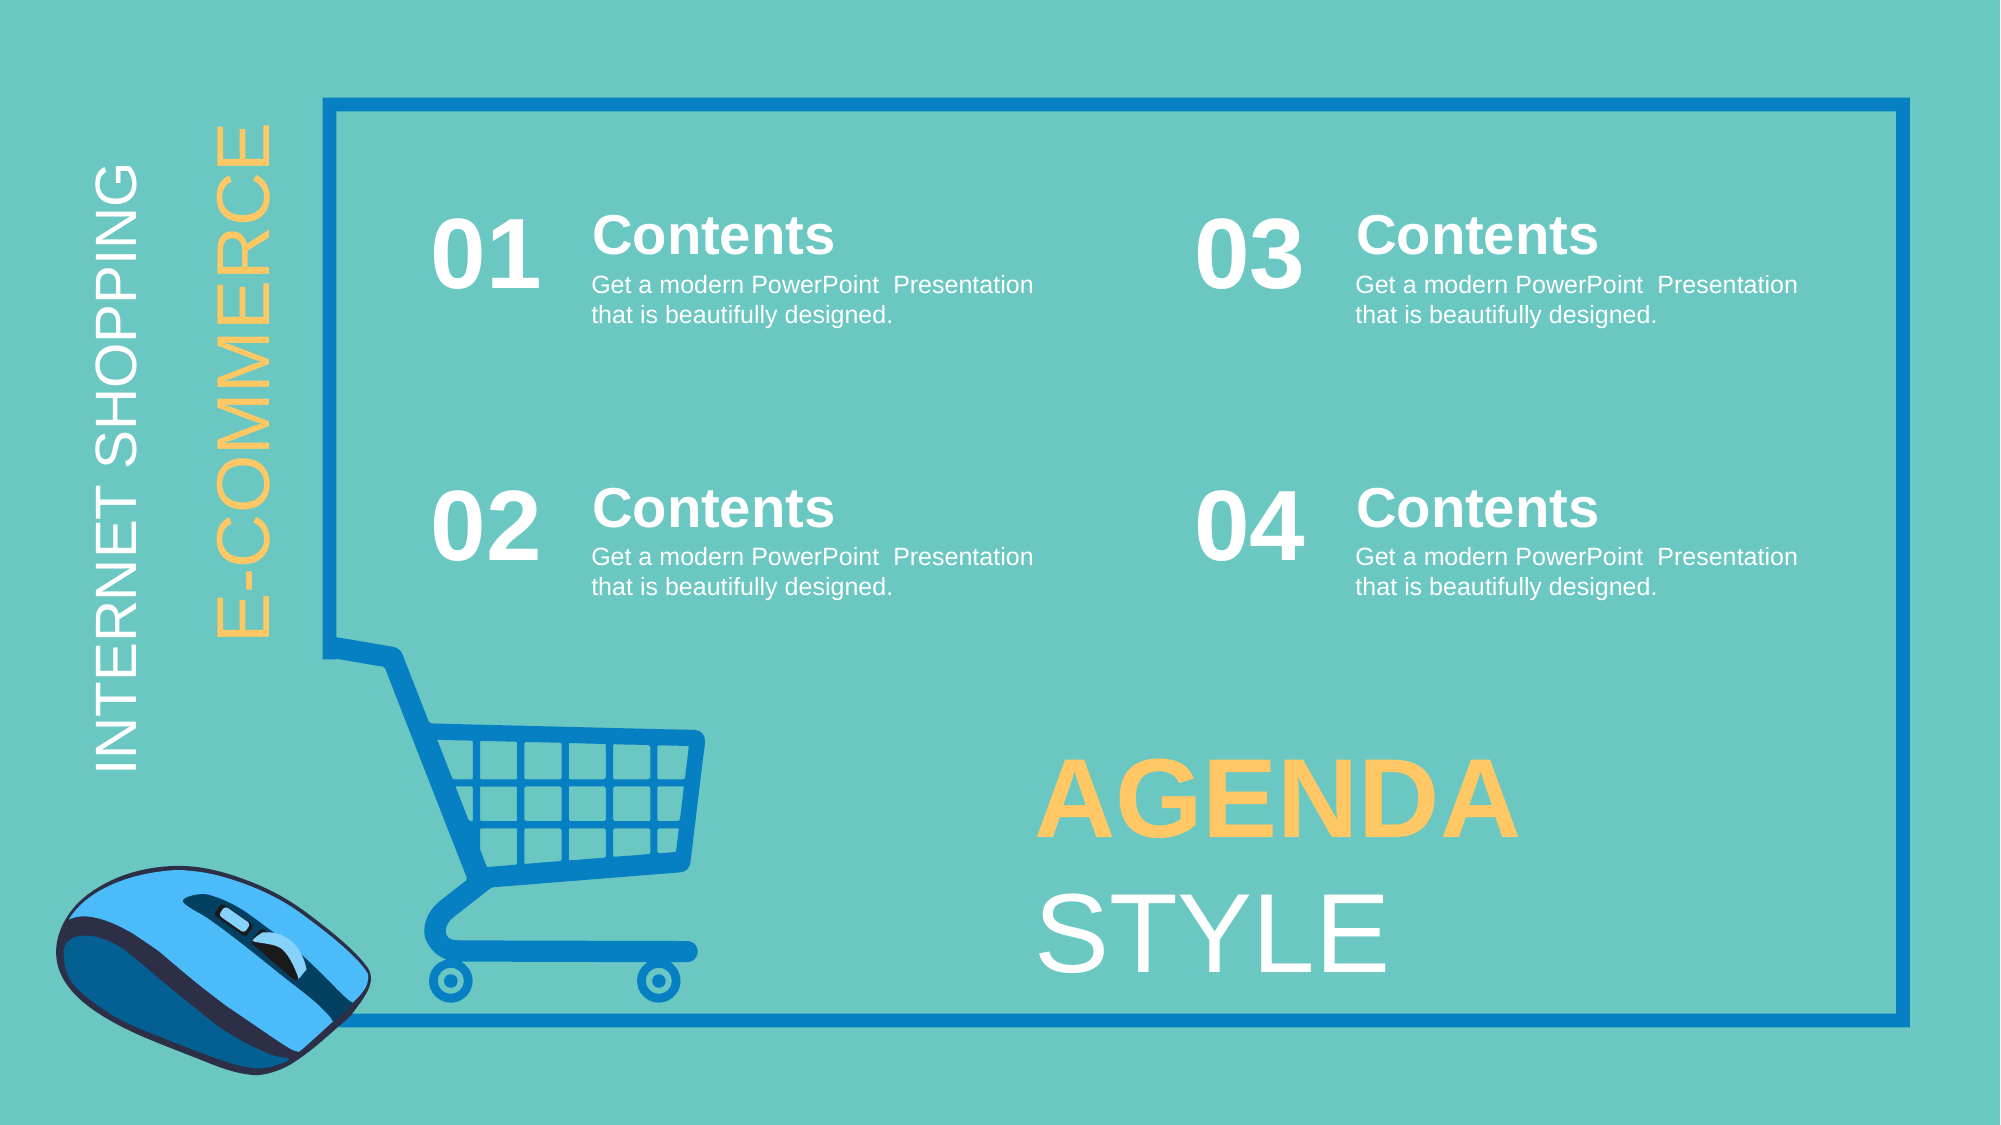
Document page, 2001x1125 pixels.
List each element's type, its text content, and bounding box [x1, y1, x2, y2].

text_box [407, 180, 1059, 337]
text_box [1171, 180, 1823, 337]
text_box E-COMMERCE [186, 83, 292, 658]
text_box INTERNET SHOPPING [70, 83, 156, 791]
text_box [407, 452, 1059, 609]
text_box AGENDA STYLE [1019, 717, 1821, 1003]
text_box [1171, 452, 1823, 609]
